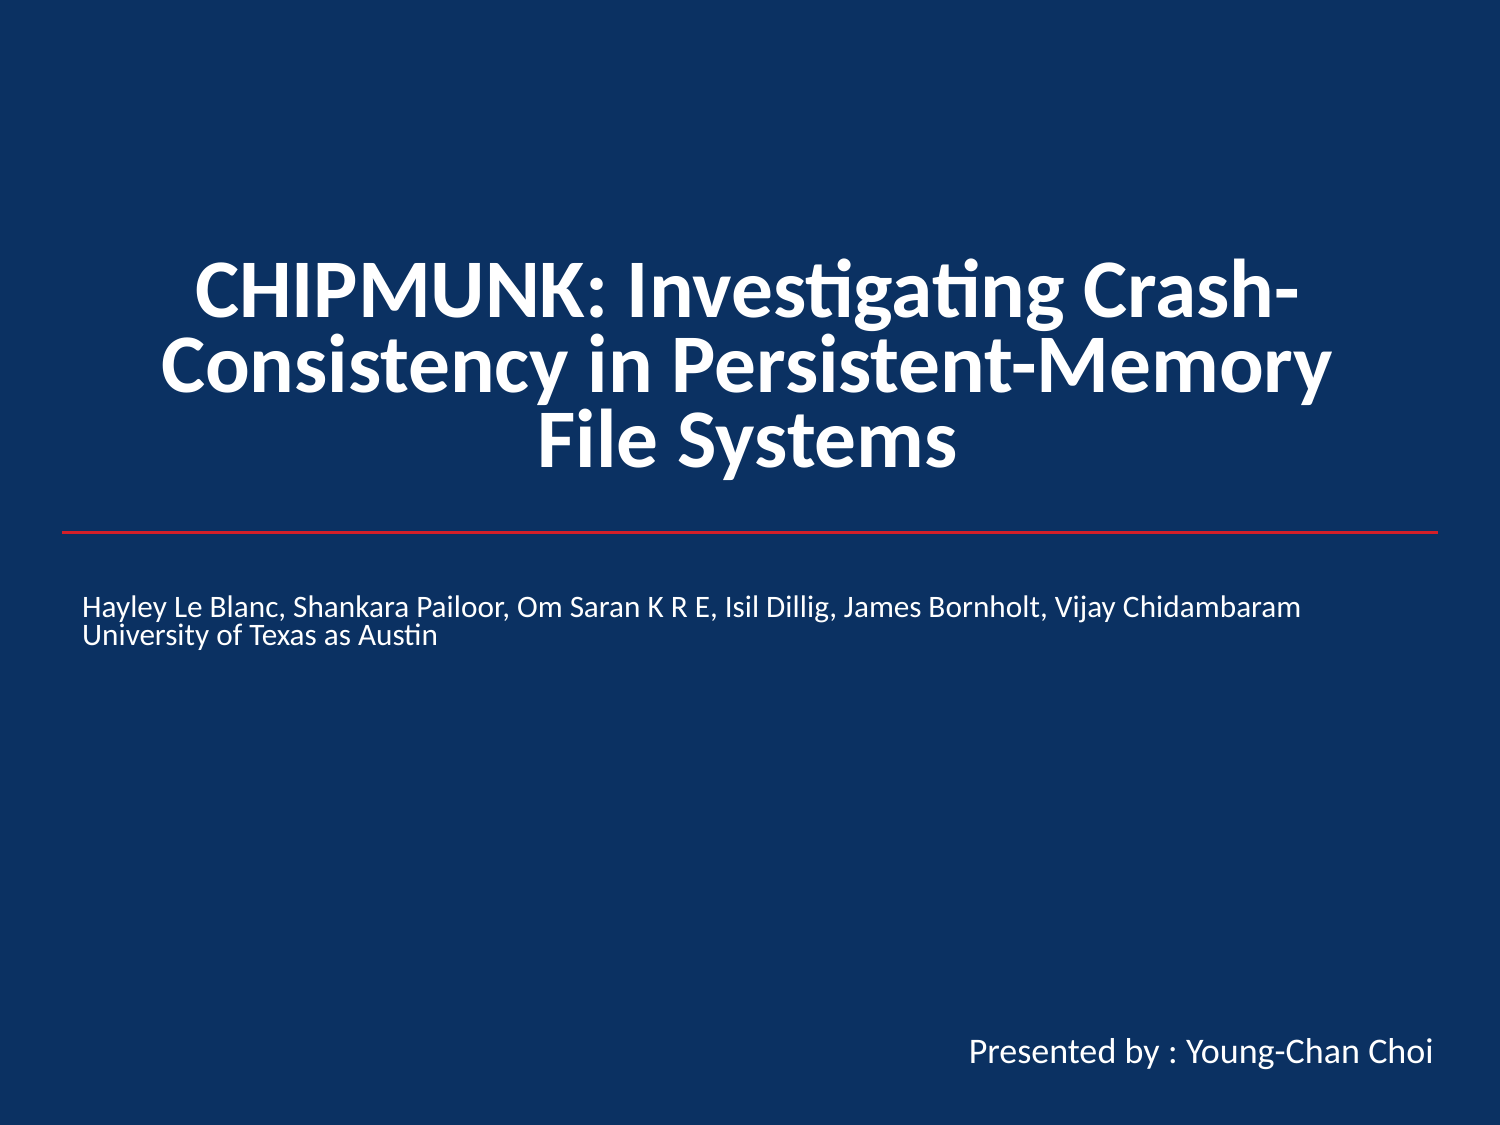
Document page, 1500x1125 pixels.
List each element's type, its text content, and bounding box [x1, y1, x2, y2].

subtitle Presented by : Young-Chan Choi [953, 1029, 1500, 1092]
text_box Hayley Le Blanc, Shankara Pailoor, Om Saran K R E, Isil Dillig, James Bornholt, Vijay Chidambaram University of Texas as Austin [67, 564, 1438, 681]
title CHIPMUNK: Investigating Crash-Consistency in Persistent-Memory File Systems [127, 215, 1368, 524]
